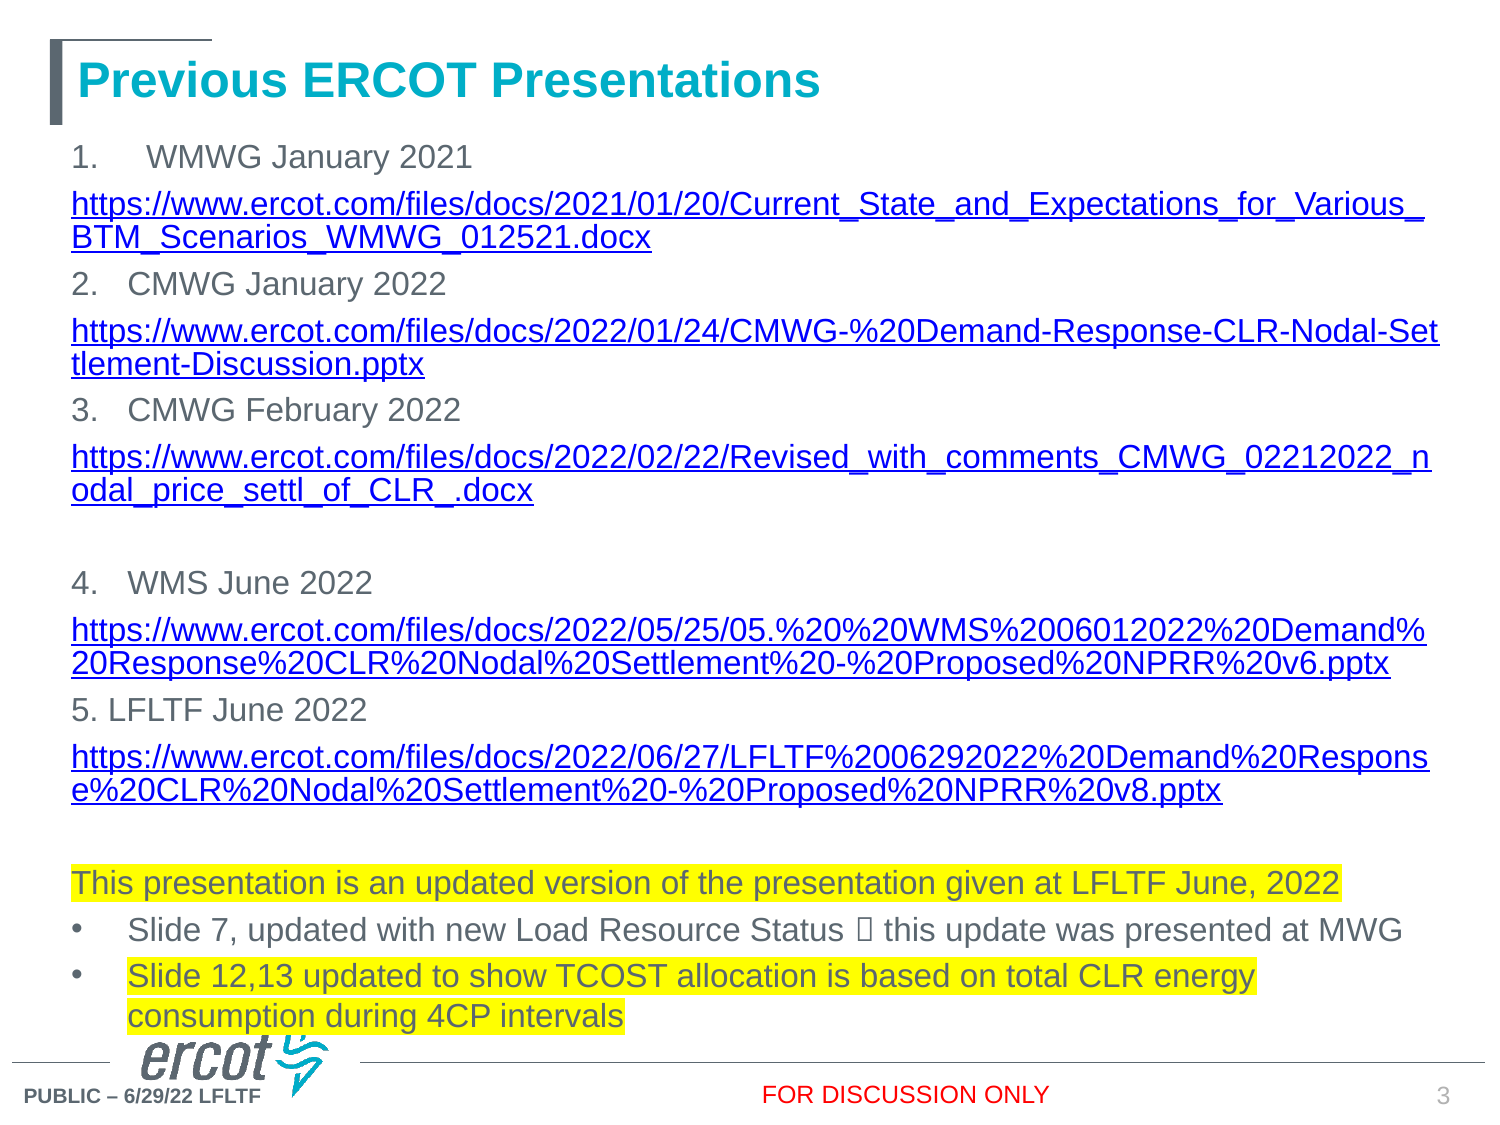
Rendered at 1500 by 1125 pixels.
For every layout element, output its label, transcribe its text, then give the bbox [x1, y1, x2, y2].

footer FOR DISCUSSION ONLY [525, 1074, 1288, 1113]
picture [137, 1024, 332, 1100]
list WMWG January 2021 https://www.ercot.com/files/docs/2021/01/20/Current_State_and_Expectations_for_Various_BTM_Scenarios_WMWG_012521.docx CMWG January 2022 https://www.ercot.com/files/docs/2022/01/24/CMWG-%20Demand-Response-CLR-Nodal-Settlement-Discussion.pptx CMWG February 2022 https://www.ercot.com/files/docs/2022/02/22/Revised_with_comments_CMWG_02212022_nodal_price_settl_of_CLR_.docx WMS June 2022 https://www.ercot.com/files/docs/2022/05/25/05.%20%20WMS%2006012022%20Demand%20Response%20CLR%20Nodal%20Settlement%20-%20Proposed%20NPRR%20v6.pptx 5. LFLTF June 2022 https://www.ercot.com/files/docs/2022/06/27/LFLTF%2006292022%20Demand%20Response%20CLR%20Nodal%20Settlement%20-%20Proposed%20NPRR%20v8.pptx This presentation is an updated version of the presentation given at LFLTF June, 2022 Slide 7, updated with new Load Resource Status  this update was presented at MWG Slide 12,13 updated to show TCOST allocation is based on total CLR energy consumption during 4CP intervals [56, 128, 1457, 957]
slide_number 3 [1400, 1076, 1488, 1113]
title Previous ERCOT Presentations [62, 39, 1450, 125]
